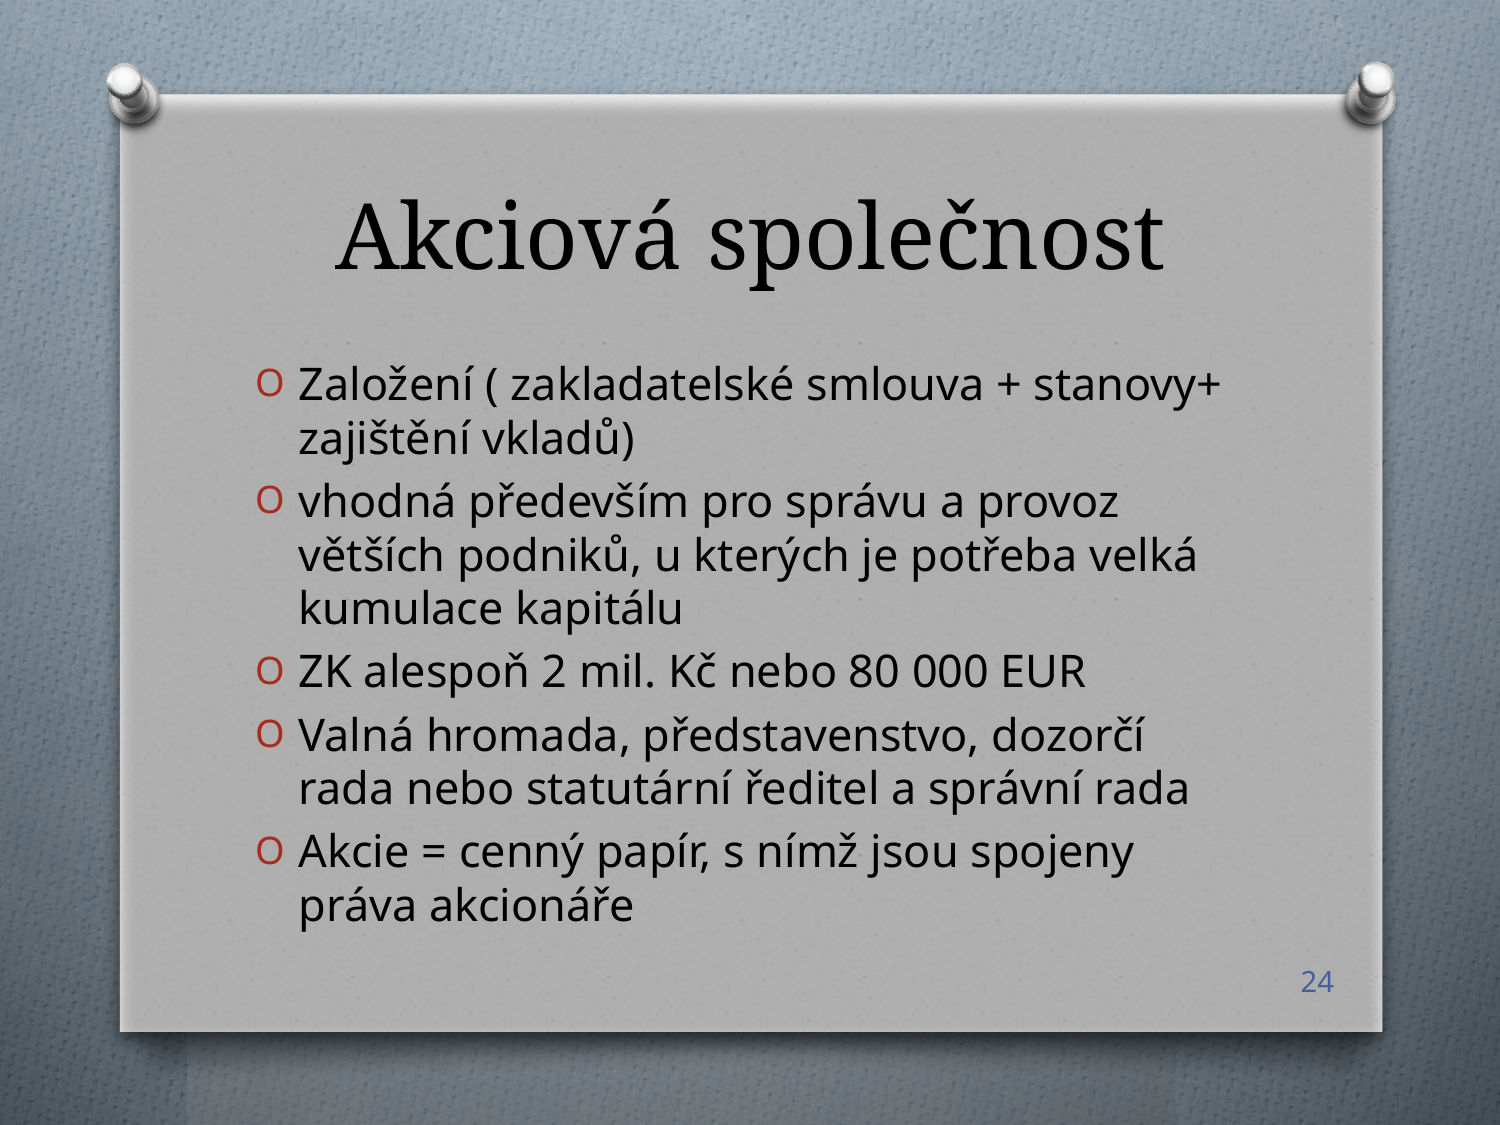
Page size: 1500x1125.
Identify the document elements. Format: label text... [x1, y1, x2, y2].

list Založení ( zakladatelské smlouva + stanovy+ zajištění vkladů) vhodná především pro správu a provoz větších podniků, u kterých je potřeba velká kumulace kapitálu ZK alespoň 2 mil. Kč nebo 80 000 EUR Valná hromada, představenstvo, dozorčí rada nebo statutární ředitel a správní rada Akcie = cenný papír, s nímž jsou spojeny práva akcionáře [240, 347, 1257, 939]
picture [75, 29, 198, 153]
picture [1317, 35, 1439, 156]
title Akciová společnost [179, 134, 1323, 332]
slide_number 24 [1258, 952, 1350, 1013]
